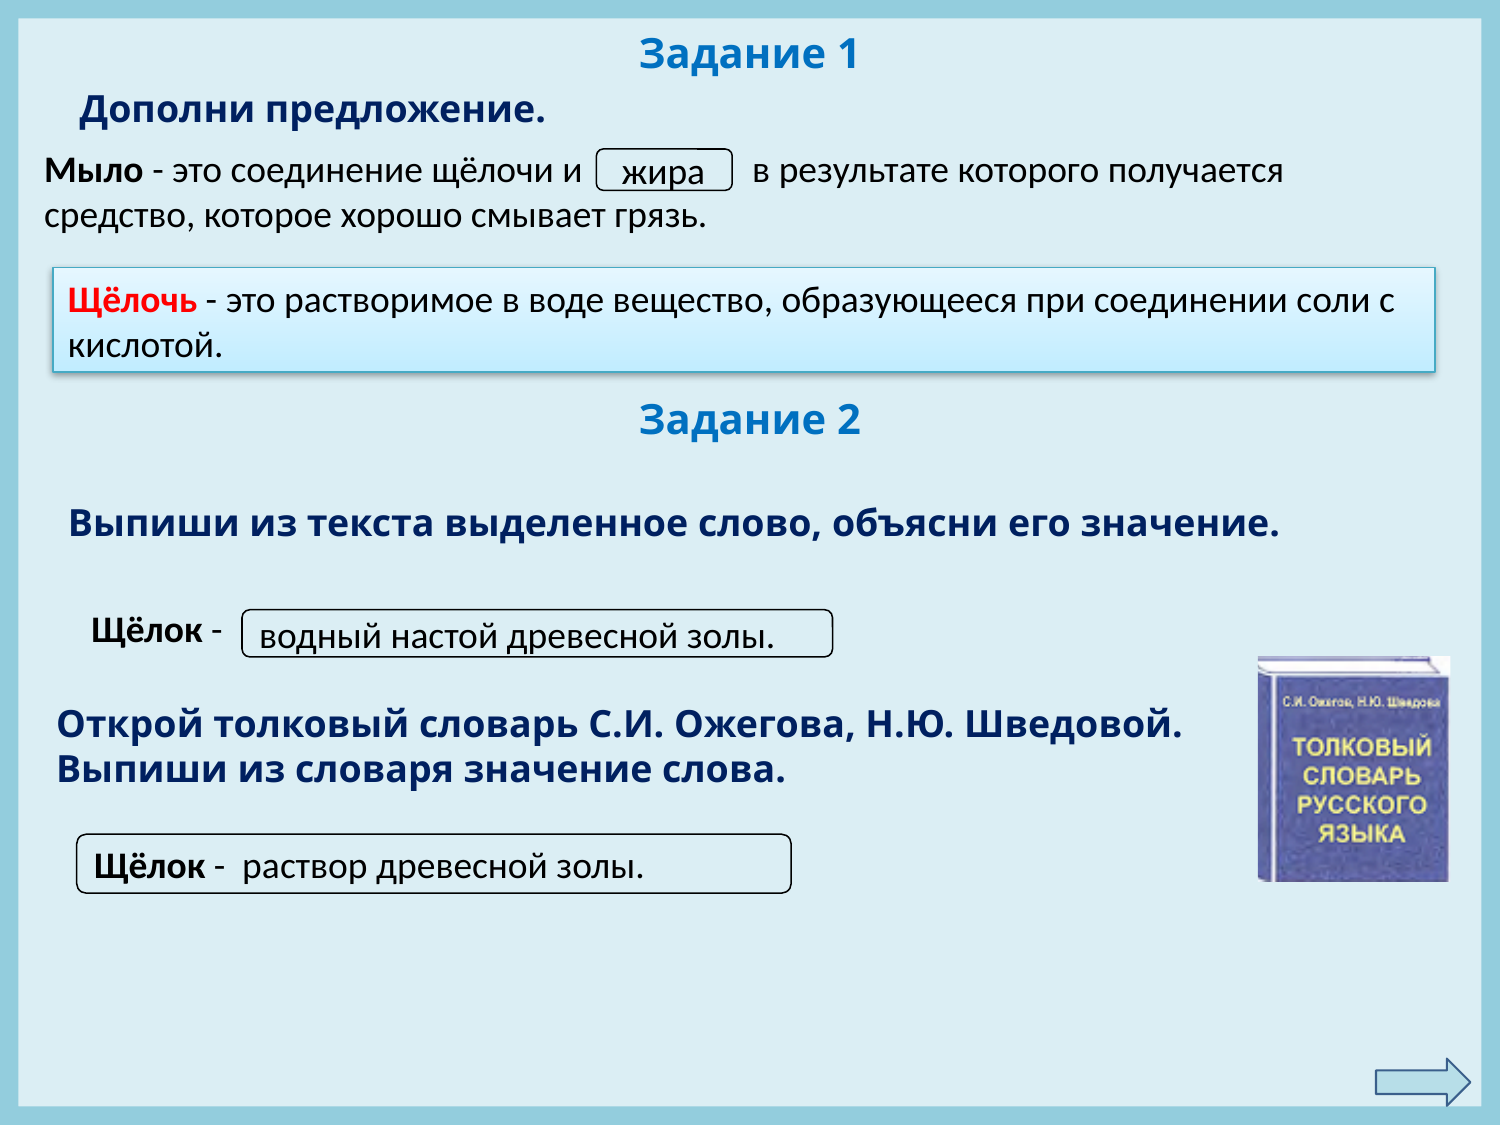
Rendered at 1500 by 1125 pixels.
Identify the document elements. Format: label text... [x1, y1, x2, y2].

text_box Щёлок - [76, 597, 880, 658]
text_box Открой толковый словарь С.И. Ожегова, Н.Ю. Шведовой. Выпиши из словаря значение слова. [41, 692, 1199, 798]
text_box Дополни предложение. [64, 78, 668, 138]
text_box Выпиши из текста выделенное слово, объясни его значение. [53, 491, 1436, 552]
text_box жира [594, 146, 735, 193]
text_box [1373, 1056, 1473, 1108]
text_box Мыло - это соединение щёлочи и в результате которого получается средство, которое хорошо смывает грязь. [29, 137, 1436, 243]
text_box водный настой древесной золы. [239, 607, 835, 660]
text_box Щёлок - раствор древесной золы. [74, 831, 794, 896]
picture [1257, 656, 1451, 882]
text_box Задание 2 [620, 385, 880, 451]
text_box Щёлочь - это растворимое в воде вещество, образующееся при соединении соли с кислотой. [52, 267, 1436, 373]
text_box Задание 1 [620, 19, 880, 84]
